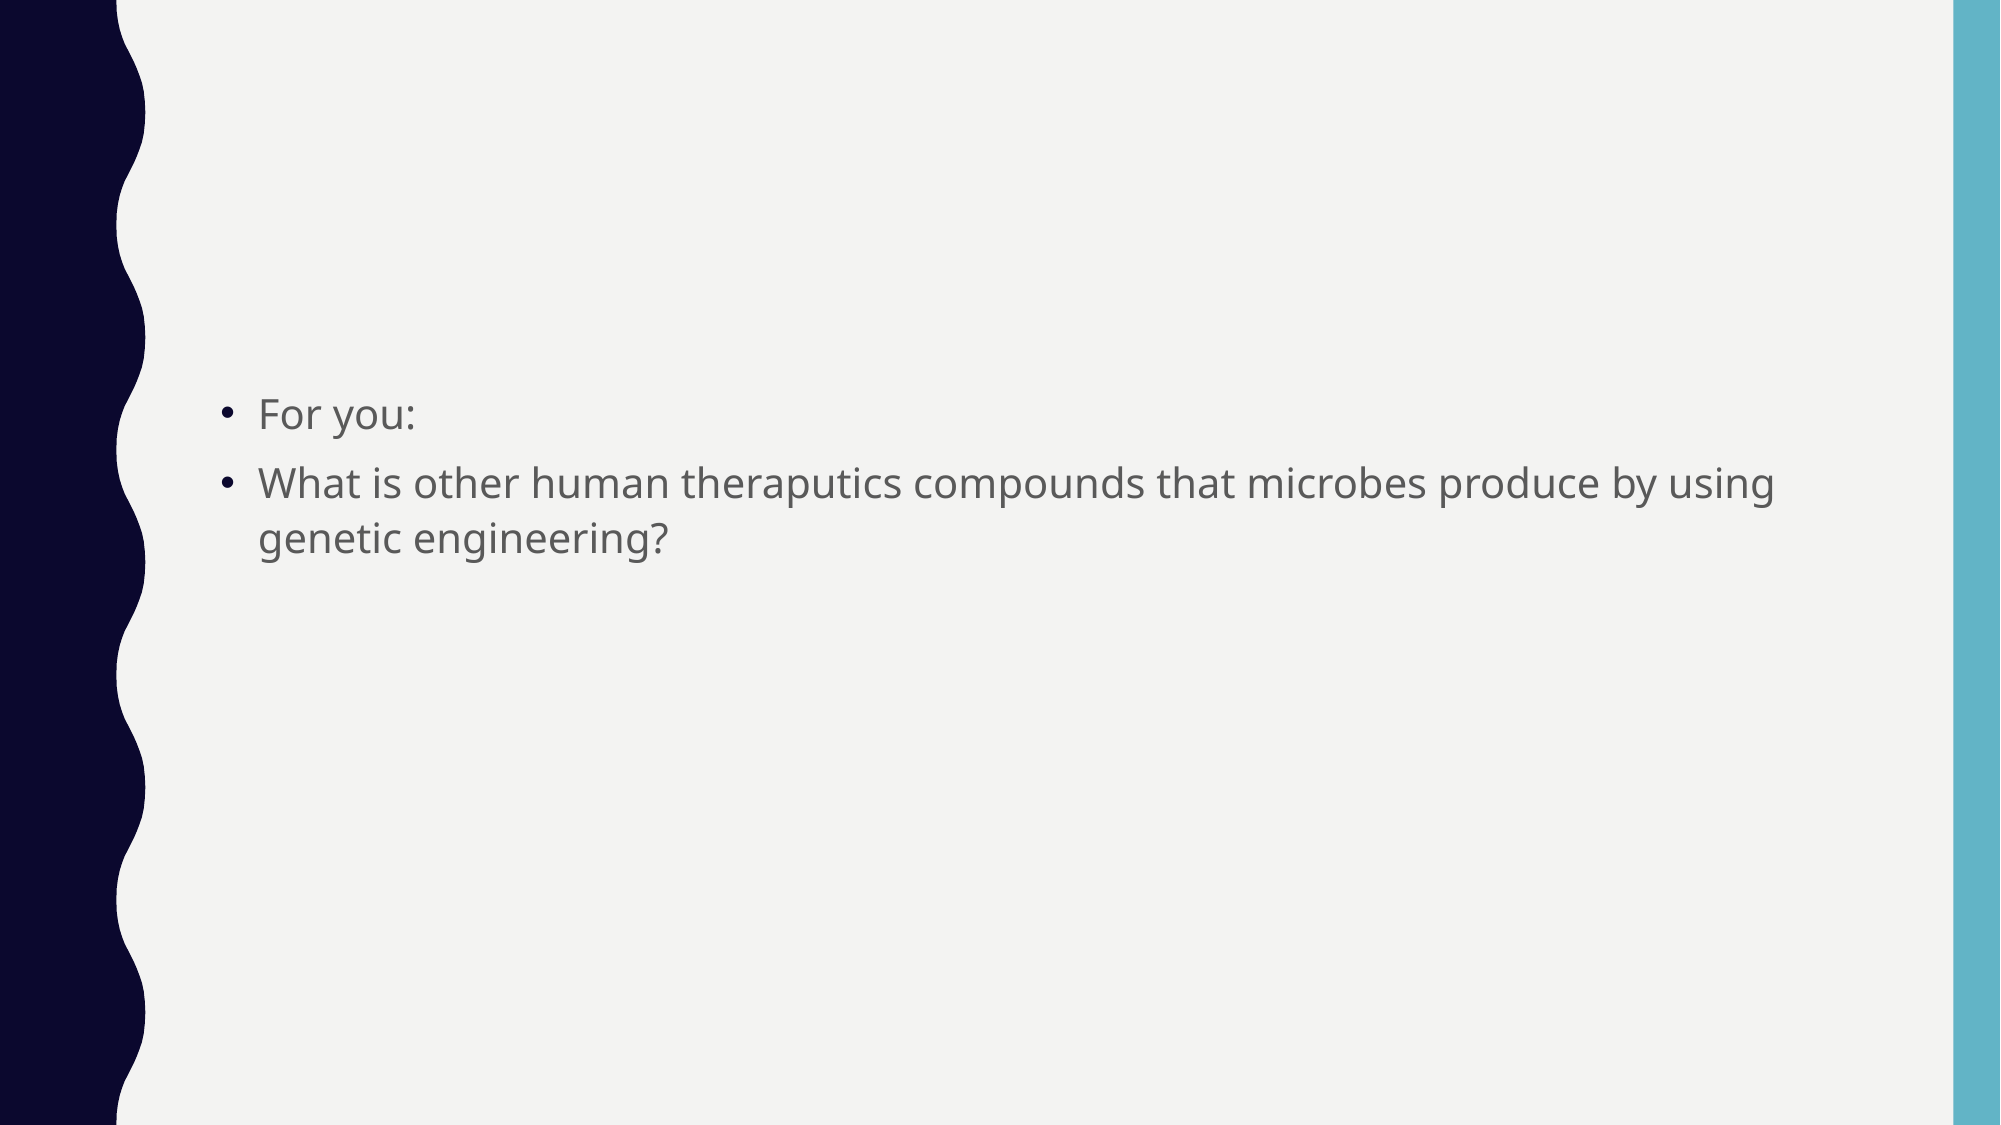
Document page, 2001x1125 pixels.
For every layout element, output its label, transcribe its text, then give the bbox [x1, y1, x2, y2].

list For you: What is other human theraputics compounds that microbes produce by using genetic engineering? [205, 375, 1875, 965]
